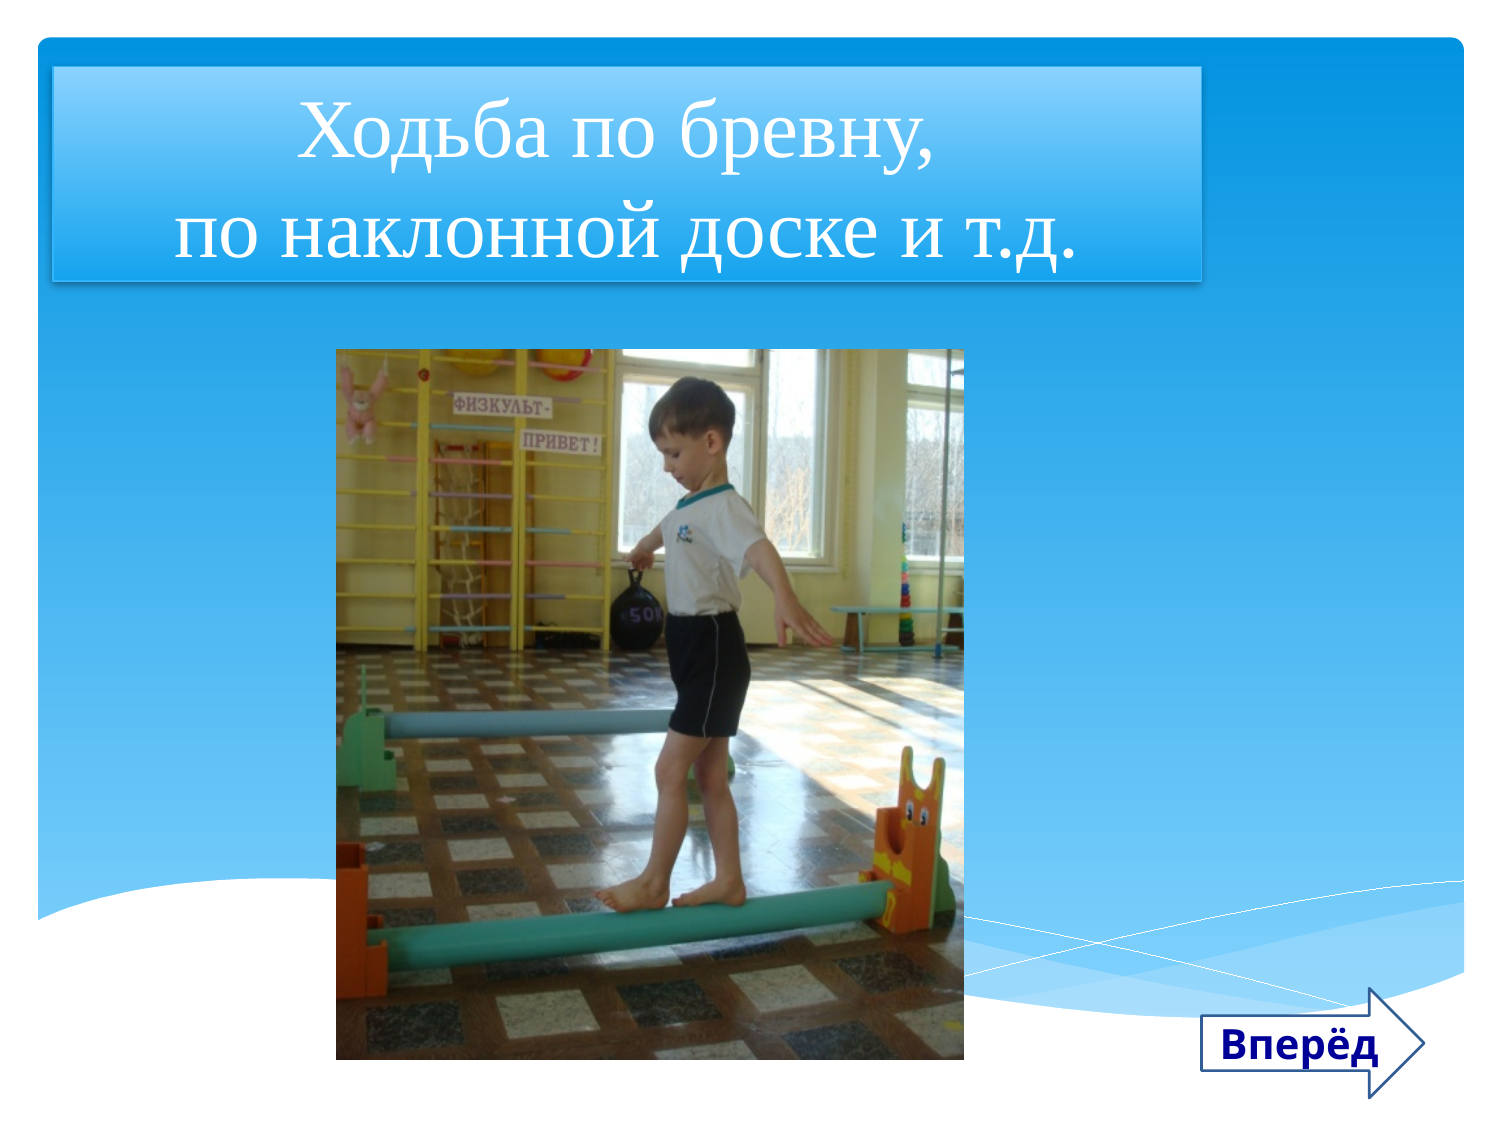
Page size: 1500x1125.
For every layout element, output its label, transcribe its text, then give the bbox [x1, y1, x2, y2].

text_box Вперёд [1200, 987, 1426, 1100]
text_box Ходьба по бревну, по наклонной доске и т.д. [52, 66, 1202, 282]
picture [336, 349, 964, 1060]
